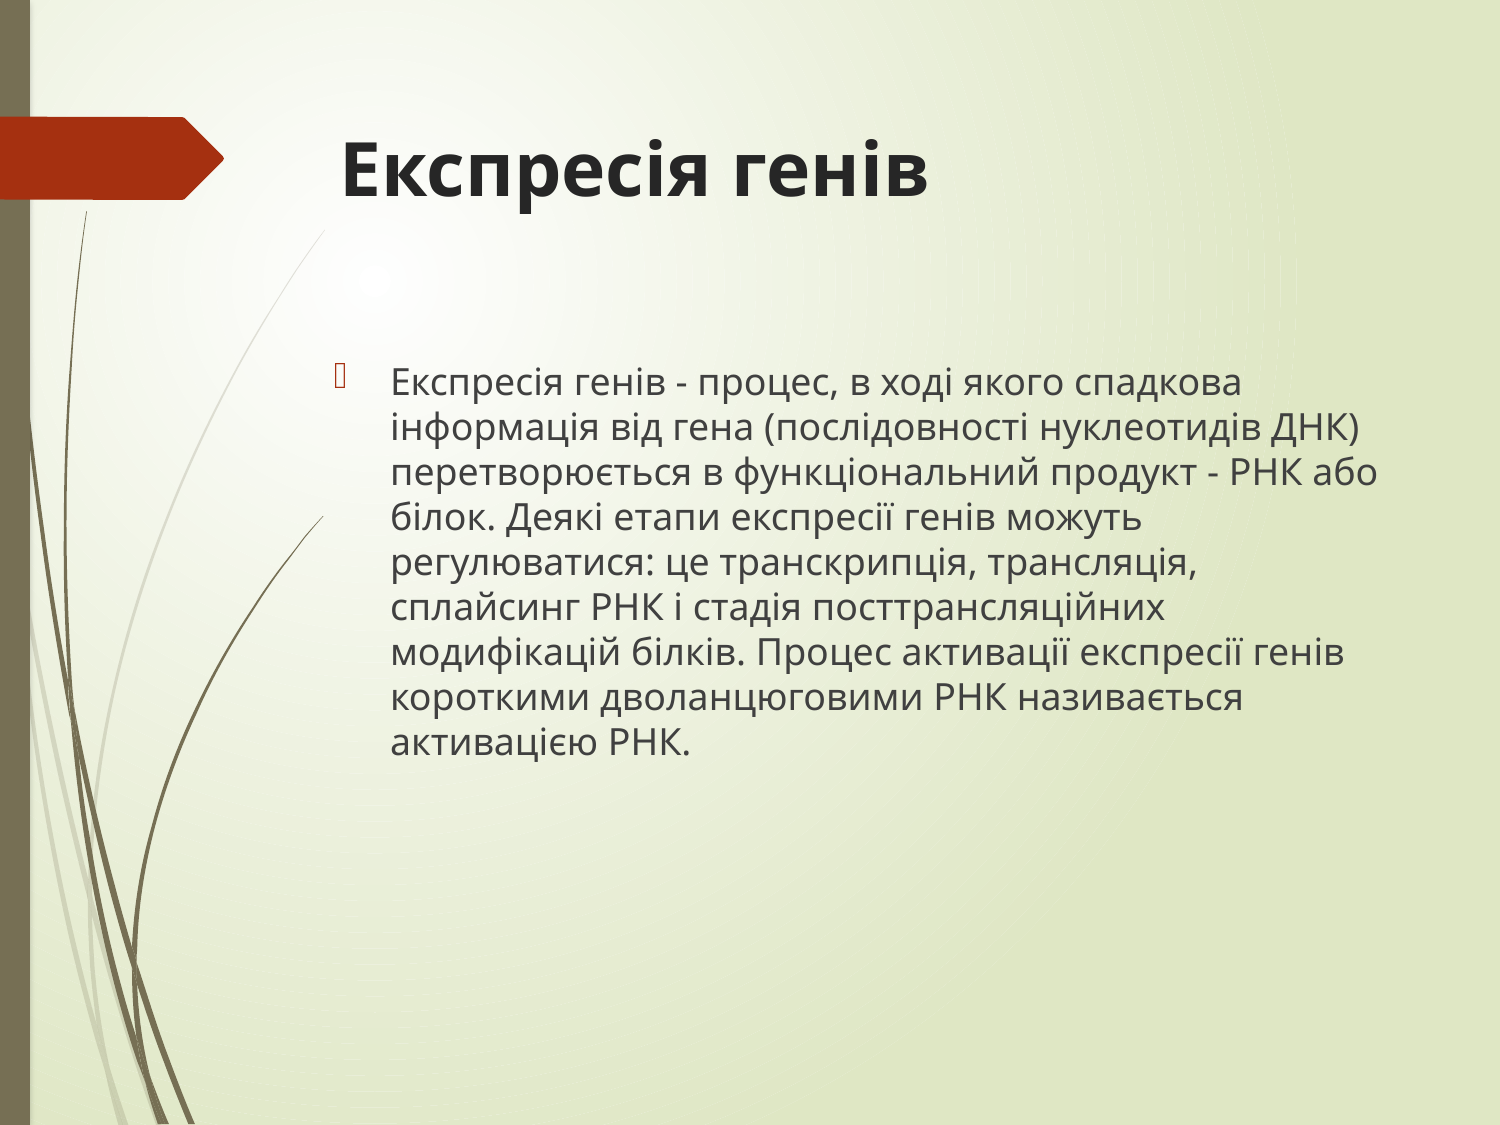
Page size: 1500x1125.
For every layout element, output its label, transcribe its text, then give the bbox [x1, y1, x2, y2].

title Експресія генів [324, 113, 1406, 324]
list Експресія генів - процес, в ході якого спадкова інформація від гена (послідовності нуклеотидів ДНК) перетворюється в функціональний продукт - РНК або білок. Деякі етапи експресії генів можуть регулюватися: це транскрипція, трансляція, сплайсинг РНК і стадія посттрансляційних модифікацій білків. Процес активації експресії генів короткими дволанцюговими РНК називається активацією РНК. [318, 350, 1400, 970]
